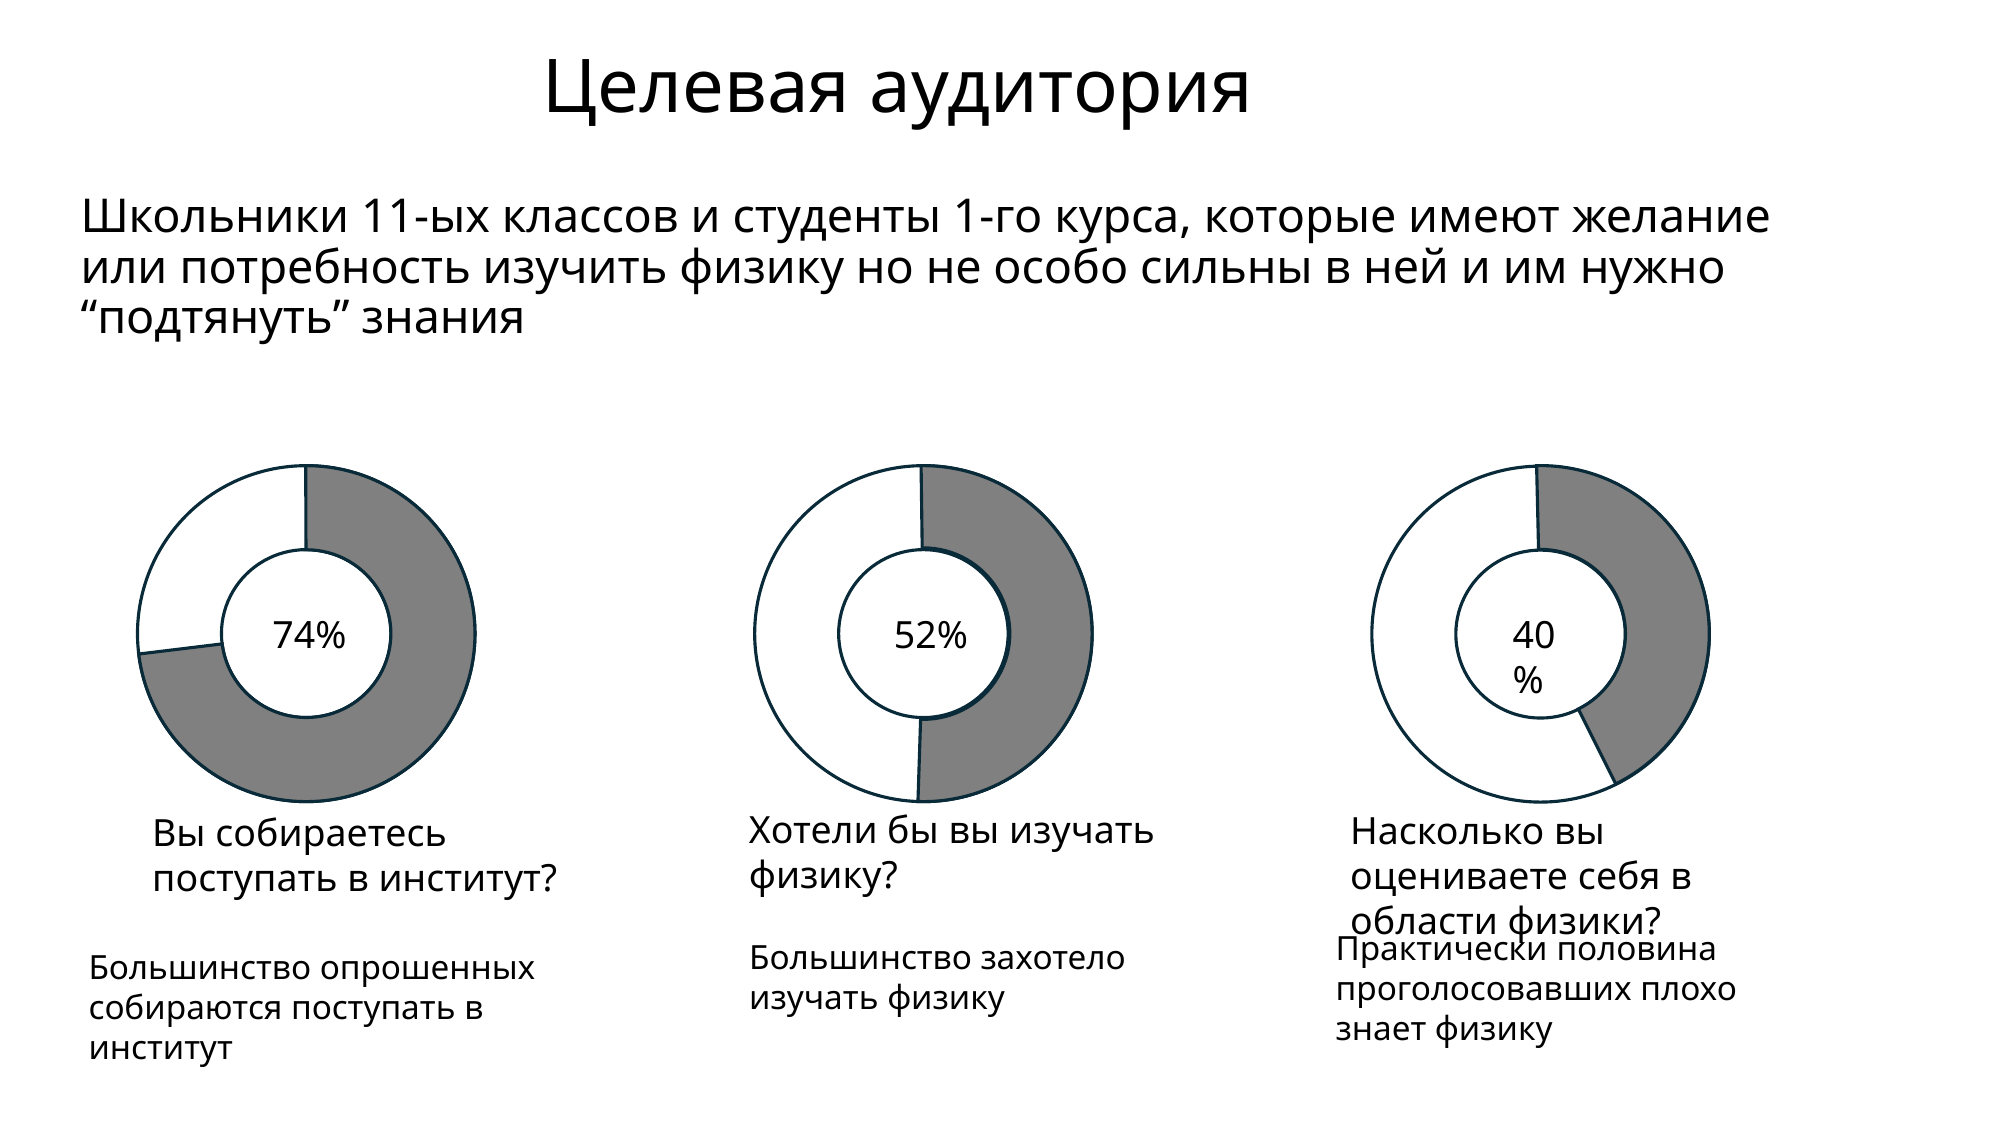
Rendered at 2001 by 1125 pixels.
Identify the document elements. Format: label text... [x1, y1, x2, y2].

list Школьники 11-ых классов и студенты 1-го курса, которые имеют желание или потребность изучить физику но не особо сильны в ней и им нужно “подтянуть” знания [65, 185, 1791, 397]
text_box Большинство захотело изучать физику [734, 929, 1178, 1024]
text_box [916, 464, 1094, 799]
text_box 74% [257, 603, 370, 663]
text_box Насколько вы оцениваете себя в области физики? [1335, 799, 1809, 919]
title Целевая аудитория [527, 15, 1294, 161]
text_box Практически половина проголосовавших плохо знает физику [1320, 919, 1844, 1055]
text_box [753, 464, 1008, 799]
text_box [1370, 464, 1615, 799]
text_box [1535, 464, 1711, 787]
text_box 40% [1497, 603, 1601, 708]
text_box Большинство опрошенных собираются поступать в институт [73, 939, 633, 1074]
text_box 52% [879, 603, 987, 663]
text_box Хотели бы вы изучать физику? [734, 799, 1208, 904]
text_box [135, 464, 304, 652]
text_box [136, 464, 477, 801]
text_box Вы собираетесь поступать в институт? [137, 801, 611, 907]
